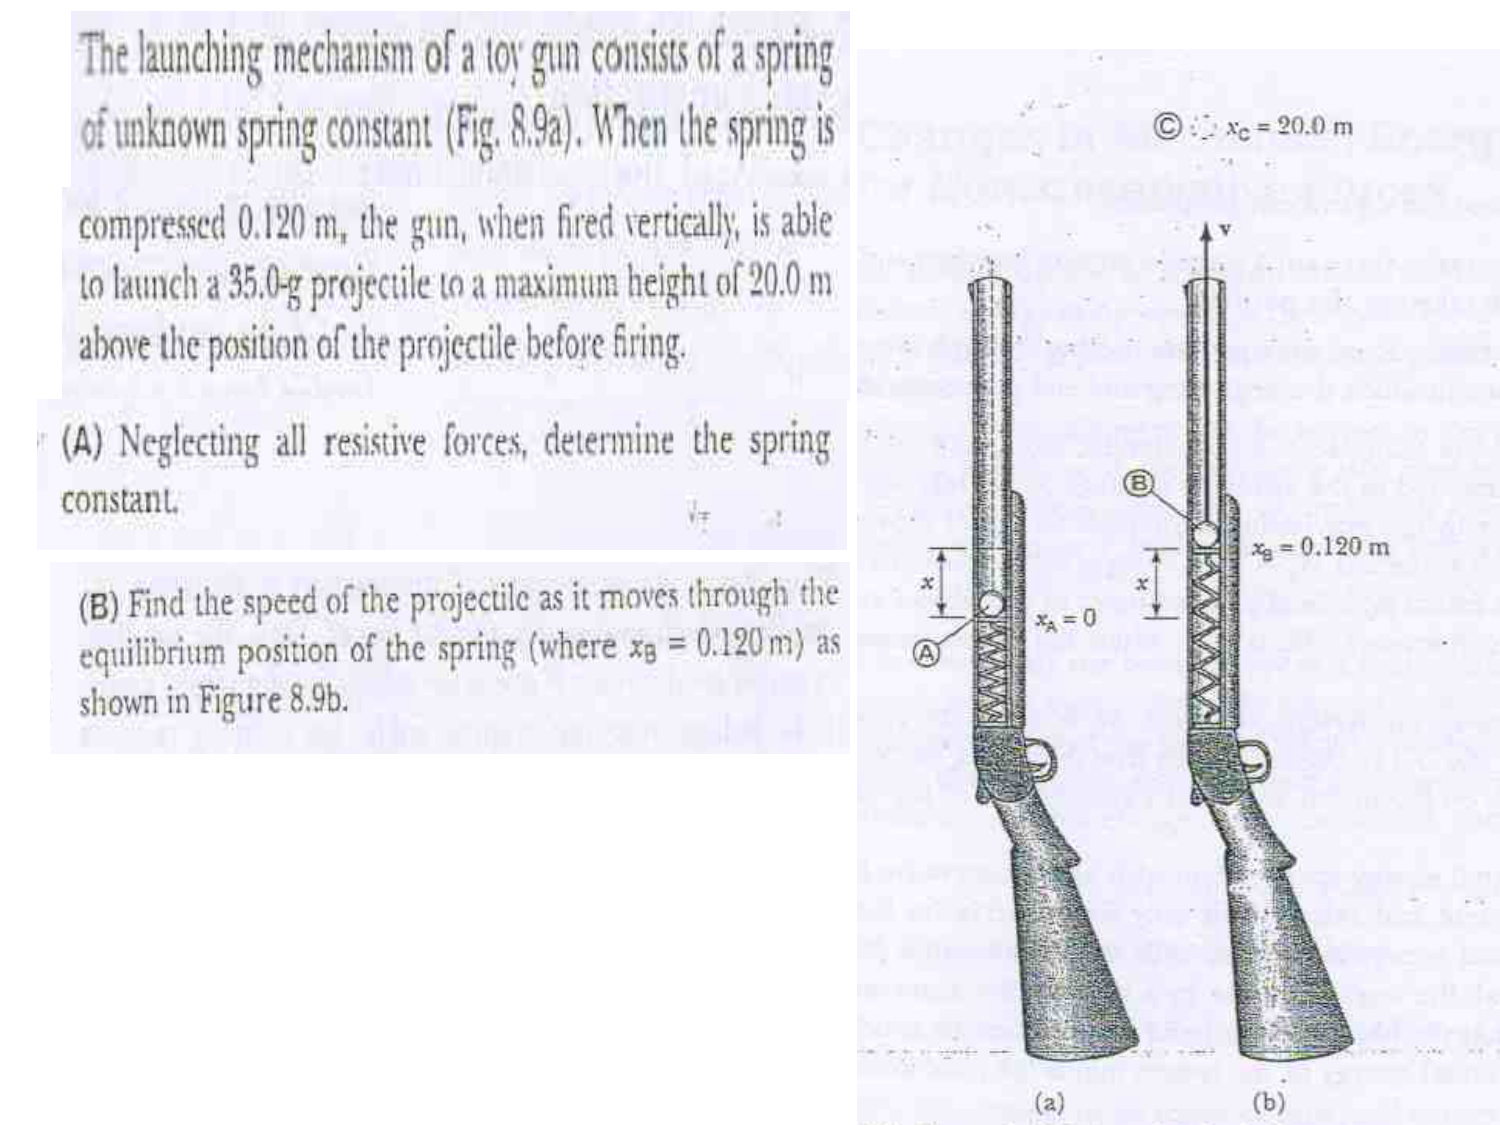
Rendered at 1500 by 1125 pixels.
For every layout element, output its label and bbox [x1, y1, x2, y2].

picture [857, 49, 1500, 1125]
picture [49, 562, 851, 754]
picture [37, 11, 851, 551]
